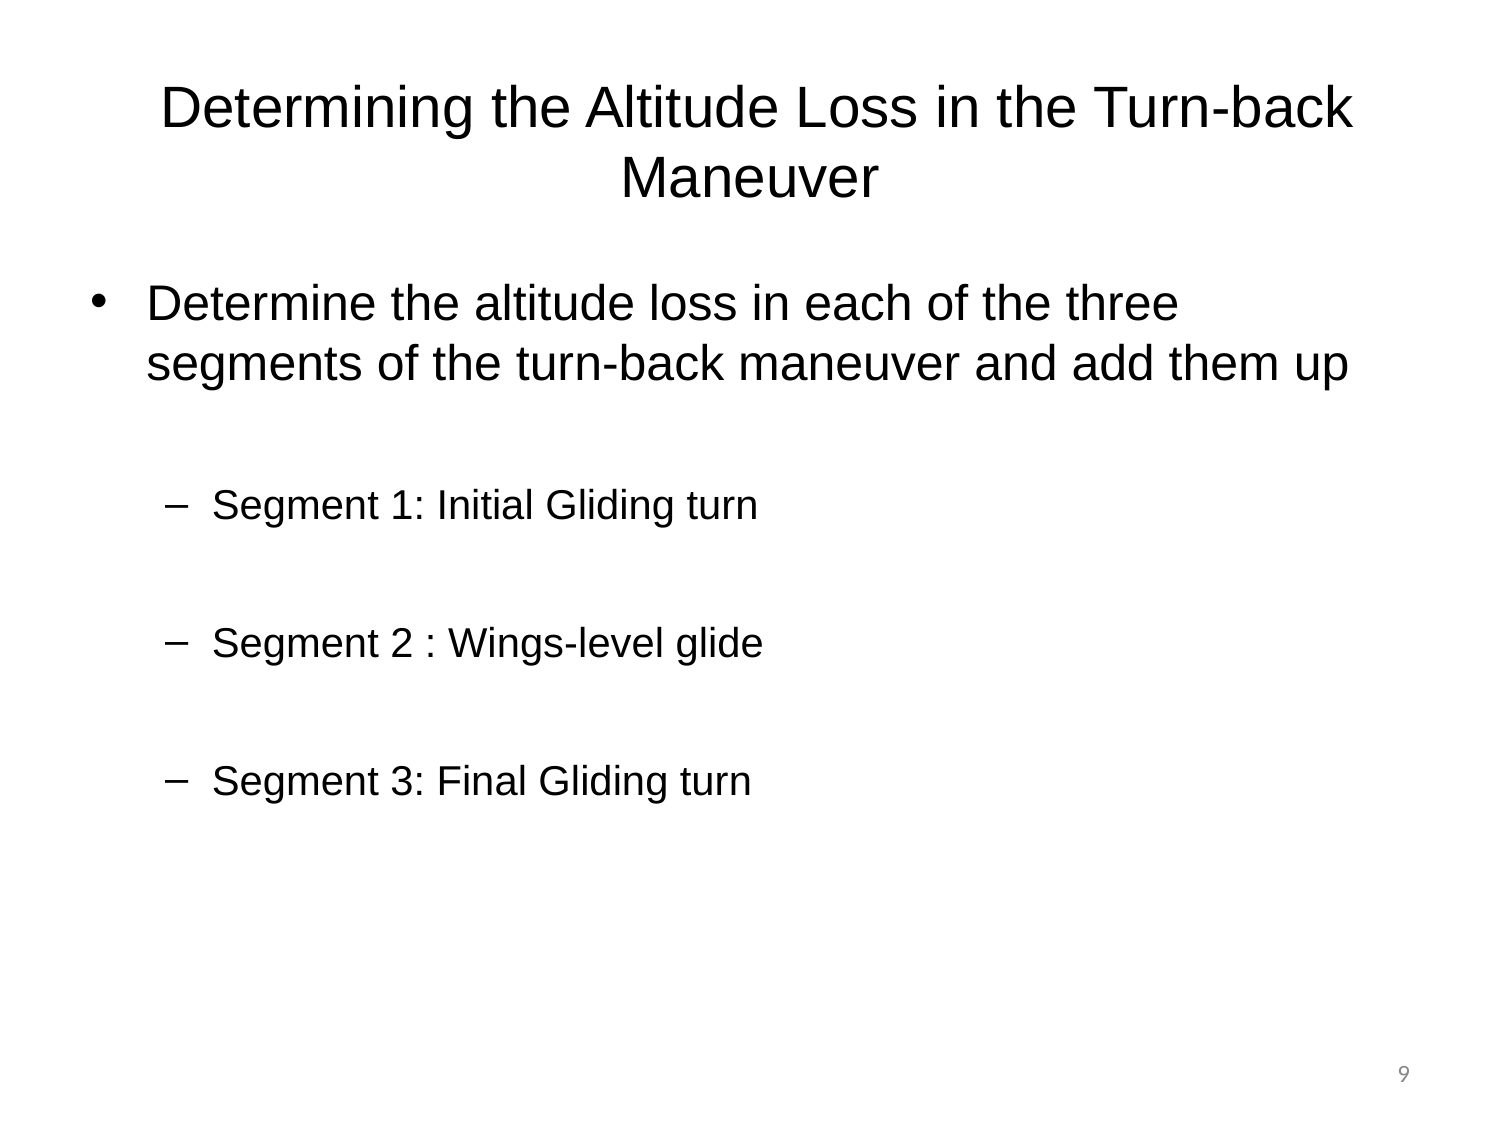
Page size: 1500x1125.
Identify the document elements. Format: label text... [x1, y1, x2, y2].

list Determine the altitude loss in each of the three segments of the turn-back maneuver and add them up Segment 1: Initial Gliding turn Segment 2 : Wings-level glide Segment 3: Final Gliding turn [75, 262, 1425, 1005]
title Determining the Altitude Loss in the Turn-back Maneuver [75, 45, 1425, 233]
slide_number 9 [1074, 1042, 1425, 1103]
